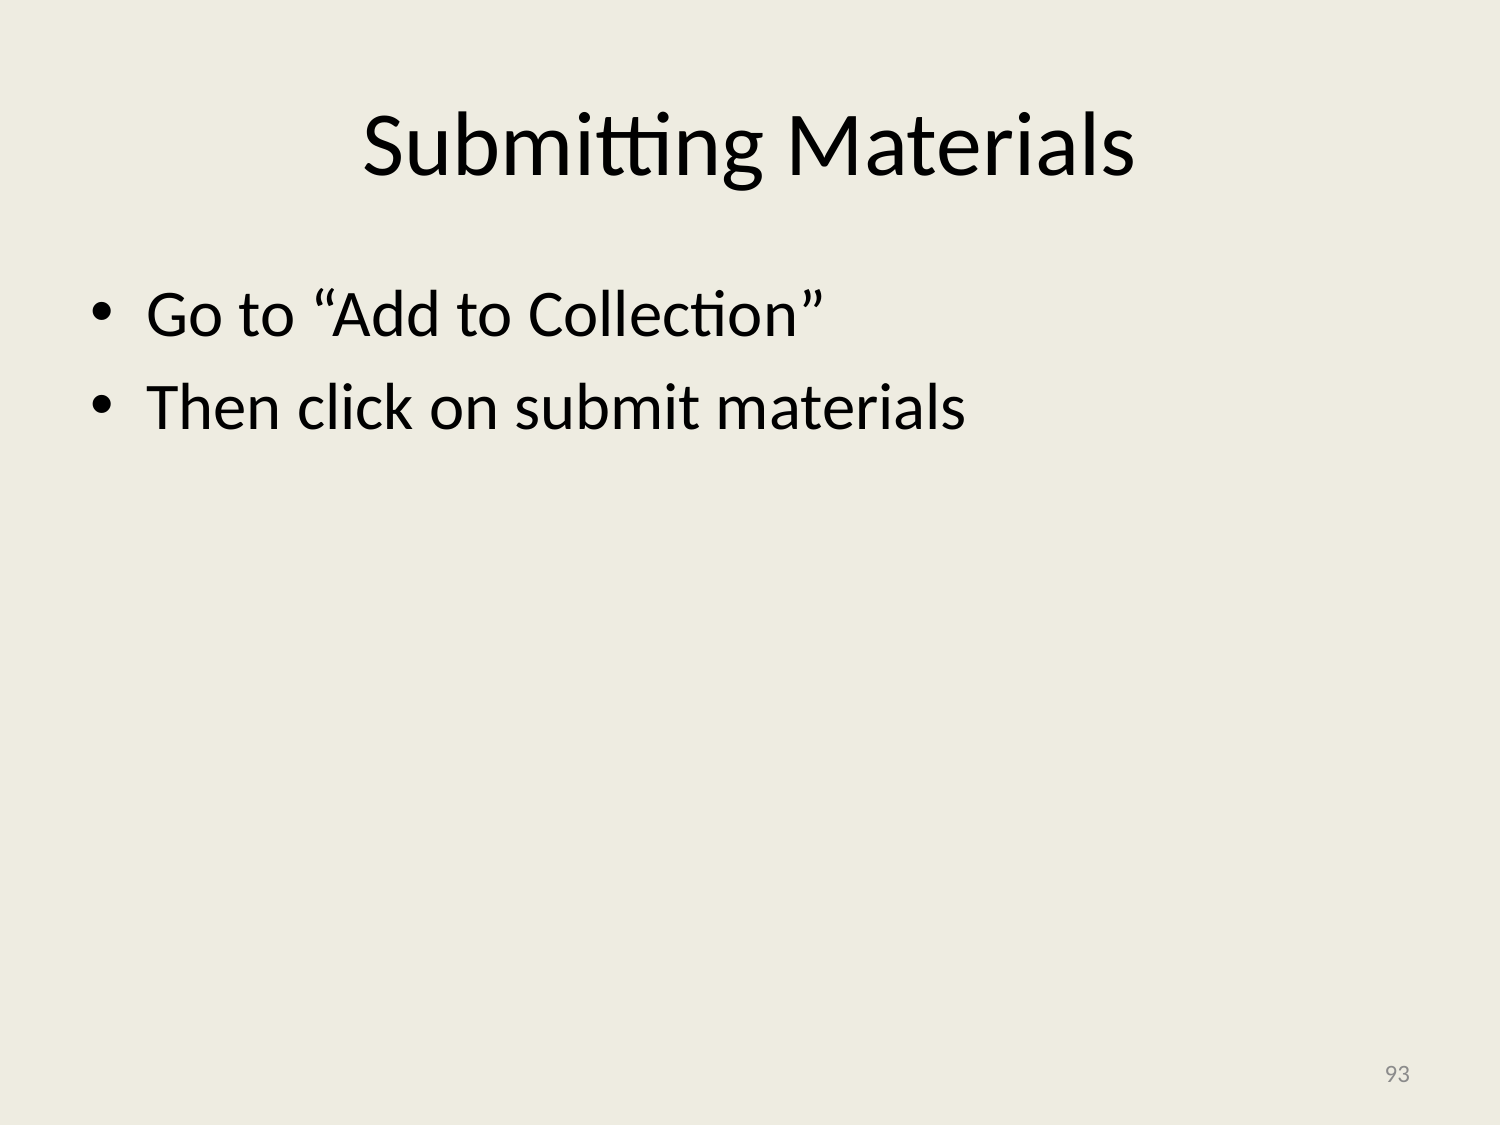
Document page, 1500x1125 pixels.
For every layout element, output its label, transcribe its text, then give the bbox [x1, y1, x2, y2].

list Go to “Add to Collection” Then click on submit materials [75, 262, 1425, 1005]
slide_number 93 [1074, 1042, 1425, 1103]
title Submitting Materials [75, 45, 1425, 233]
